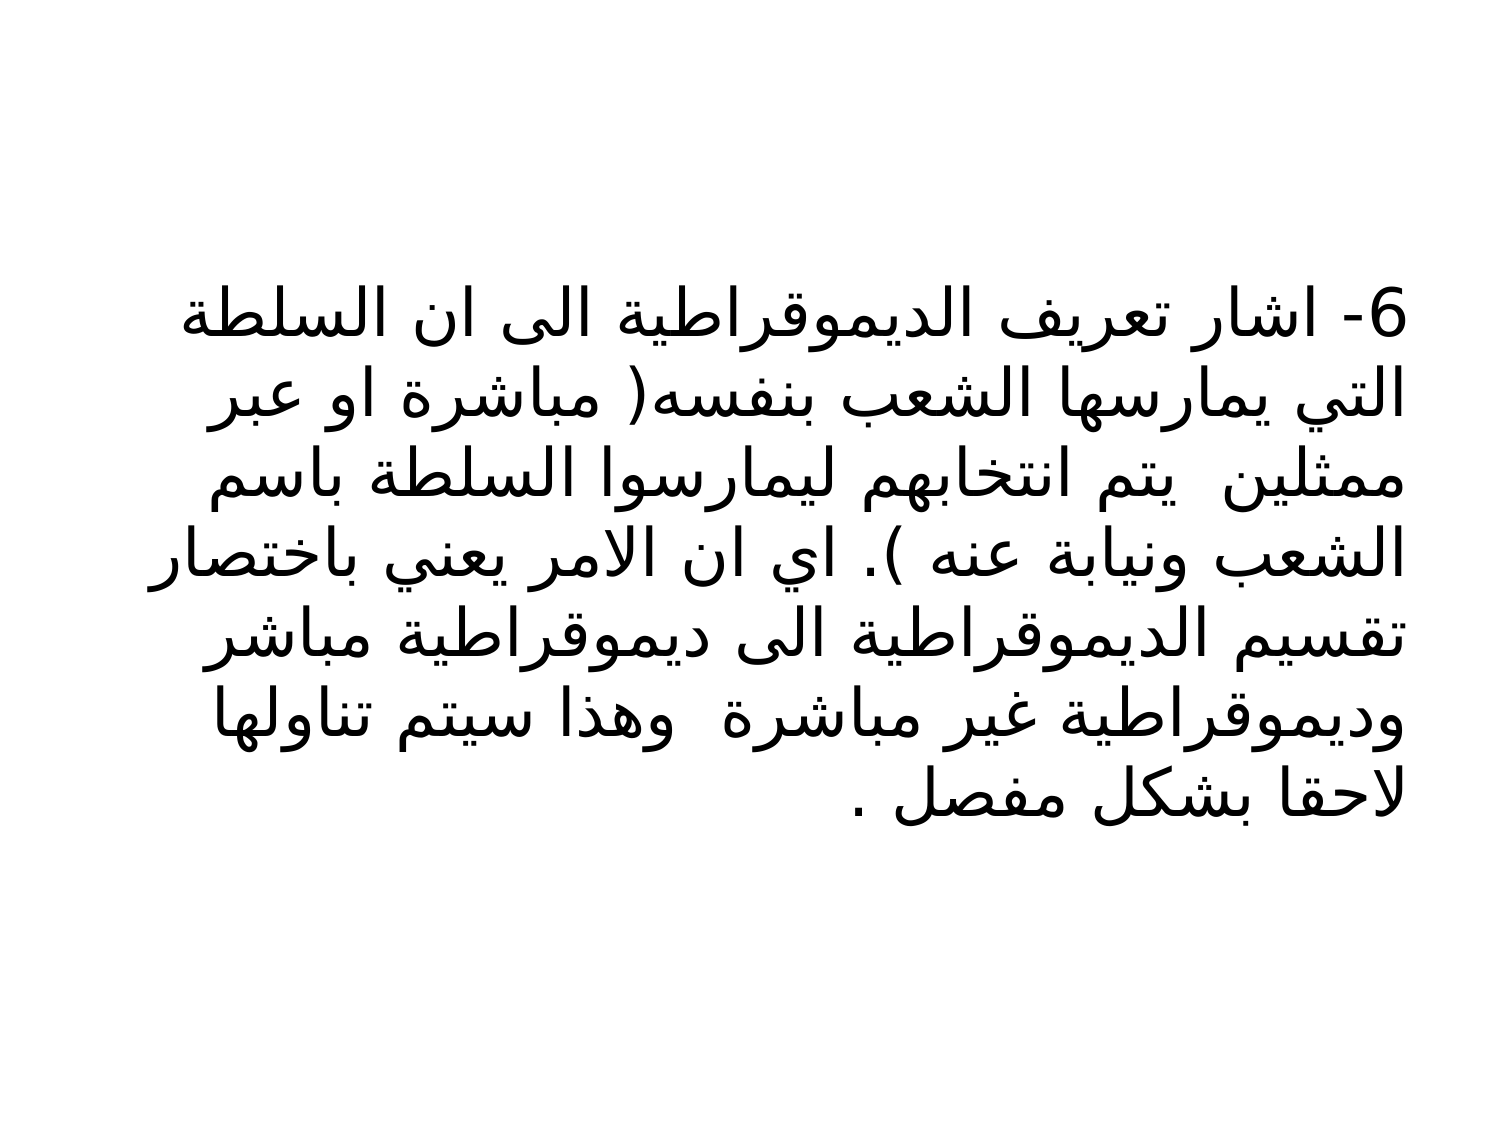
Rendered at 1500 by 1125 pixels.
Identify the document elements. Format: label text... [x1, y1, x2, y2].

list 6- اشار تعريف الديموقراطية الى ان السلطة التي يمارسها الشعب بنفسه( مباشرة او عبر ممثلين يتم انتخابهم ليمارسوا السلطة باسم الشعب ونيابة عنه ). اي ان الامر يعني باختصار تقسيم الديموقراطية الى ديموقراطية مباشر وديموقراطية غير مباشرة وهذا سيتم تناولها لاحقا بشكل مفصل . [75, 262, 1425, 1005]
